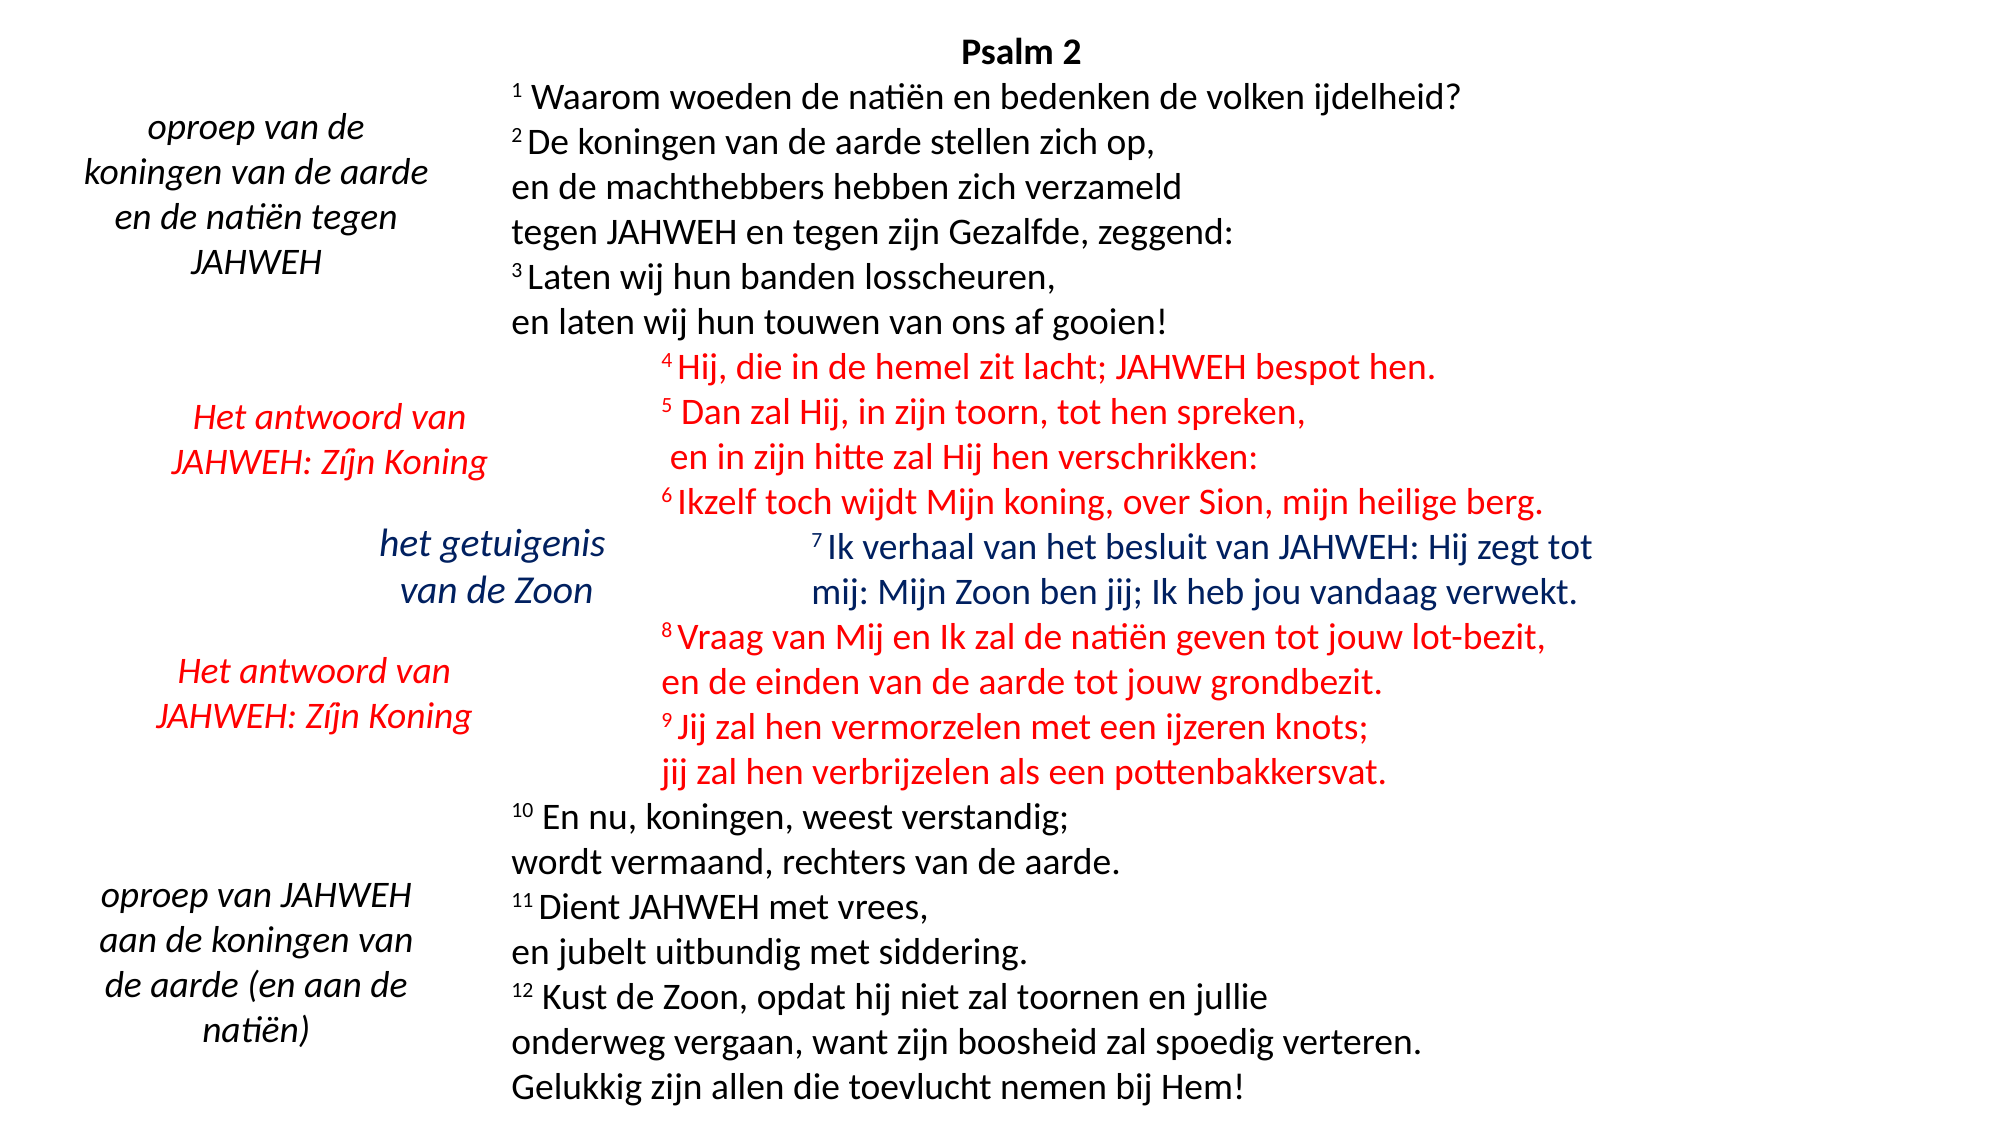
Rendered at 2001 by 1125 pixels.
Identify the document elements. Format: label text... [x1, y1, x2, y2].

text_box oproep van JAHWEH aan de koningen van de aarde (en aan de natiën) [66, 862, 446, 1058]
text_box Het antwoord van JAHWEH: Zíjn Koning [132, 384, 528, 490]
text_box Het antwoord van JAHWEH: Zíjn Koning [132, 638, 497, 744]
text_box Psalm 2 1 Waarom woeden de natiën en bedenken de volken ijdelheid? 2 De koningen van de aarde stellen zich op, en de machthebbers hebben zich verzameld tegen JAHWEH en tegen zijn Gezalfde, zeggend: 3 Laten wij hun banden losscheuren, en laten wij hun touwen van ons af gooien! 4 Hij, die in de hemel zit lacht; JAHWEH bespot hen. 5 Dan zal Hij, in zijn toorn, tot hen spreken, en in zijn hitte zal Hij hen verschrikken: 6 Ikzelf toch wijdt Mijn koning, over Sion, mijn heilige berg. 7 Ik verhaal van het besluit van JAHWEH: Hij zegt tot mij: Mijn Zoon ben jij; Ik heb jou vandaag verwekt. 8 Vraag van Mij en Ik zal de natiën geven tot jouw lot-bezit, en de einden van de aarde tot jouw grondbezit. 9 Jij zal hen vermorzelen met een ijzeren knots; jij zal hen verbrijzelen als een pottenbakkersvat. 10 En nu, koningen, weest verstandig; wordt vermaand, rechters van de aarde. 11 Dient JAHWEH met vrees, en jubelt uitbundig met siddering. 12 Kust de Zoon, opdat hij niet zal toornen en jullie onderweg vergaan, want zijn boosheid zal spoedig verteren. Gelukkig zijn allen die toevlucht nemen bij Hem! [496, 19, 2000, 1114]
text_box oproep van de koningen van de aarde en de natiën tegen JAHWEH [66, 94, 446, 290]
text_box het getuigenis van de Zoon [353, 509, 640, 620]
